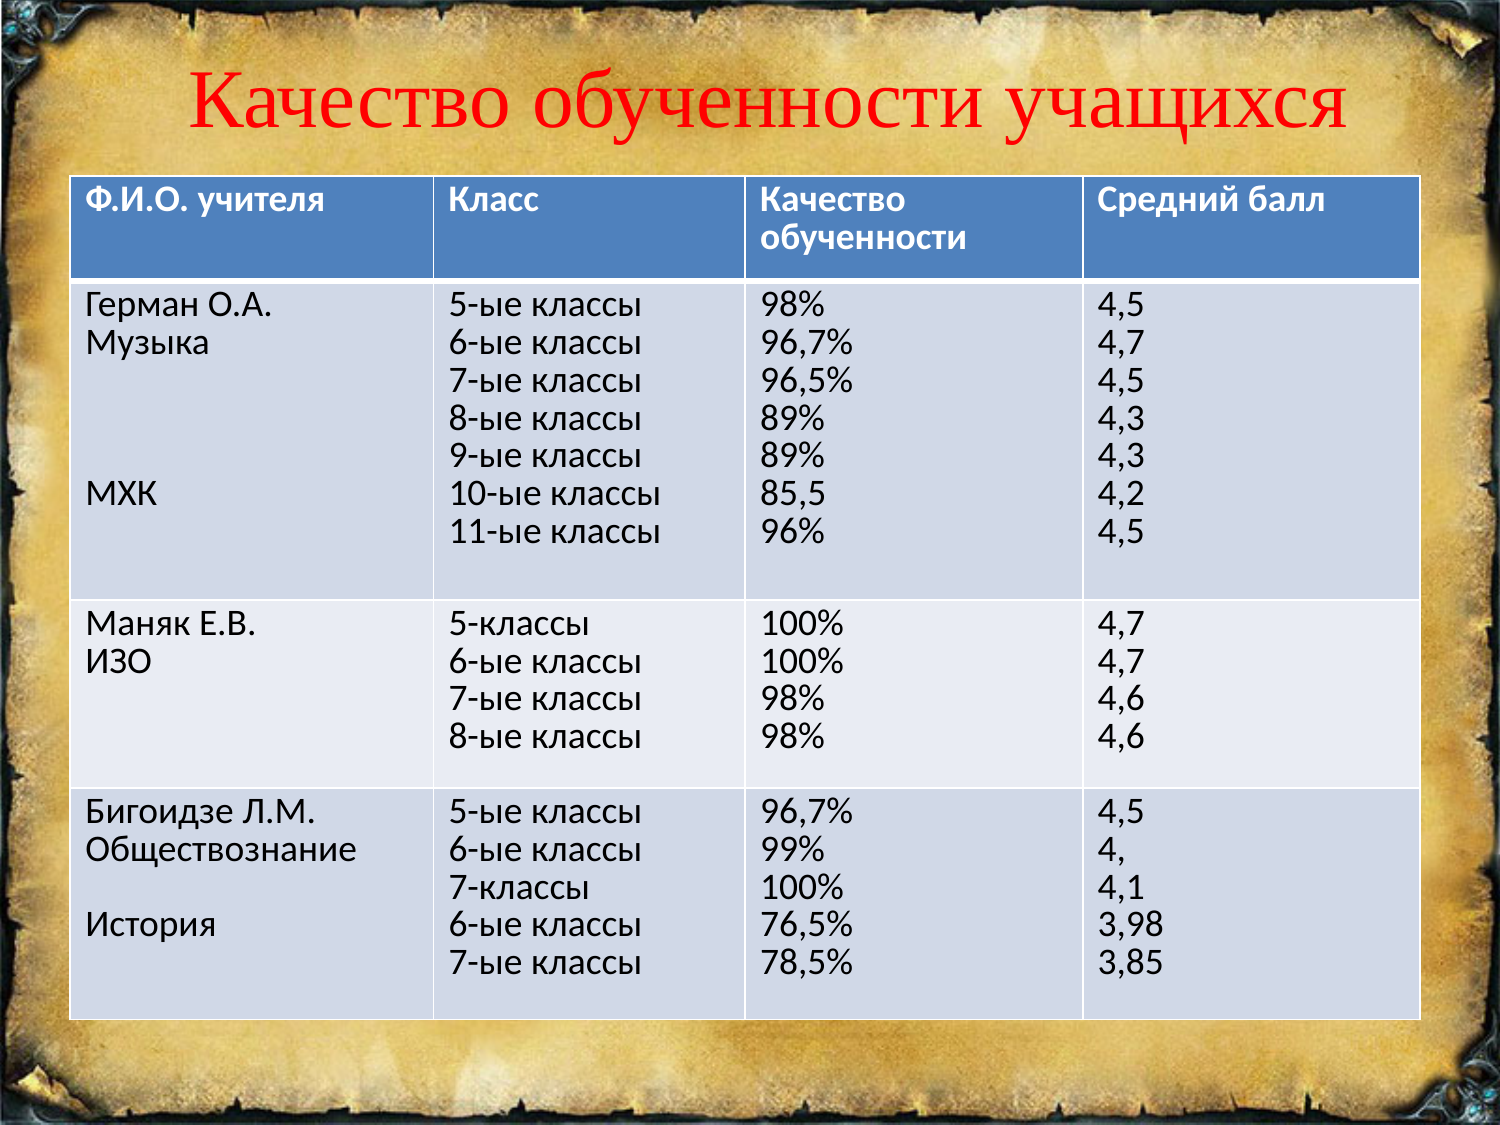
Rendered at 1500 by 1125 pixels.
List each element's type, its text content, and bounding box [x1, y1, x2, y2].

table_cell 5-ые классы 6-ые классы 7-классы 6-ые классы 7-ые классы [434, 789, 744, 1019]
table_cell 5-классы 6-ые классы 7-ые классы 8-ые классы [434, 601, 744, 787]
table_header Качество обученности [746, 177, 1082, 278]
title Качество обученности учащихся [93, 0, 1444, 188]
table_cell Герман О.А. Музыка МХК [71, 284, 433, 599]
table_header Средний балл [1084, 177, 1419, 278]
table_cell 98% 96,7% 96,5% 89% 89% 85,5 96% [746, 284, 1082, 599]
table_cell 4,5 4, 4,1 3,98 3,85 [1084, 789, 1419, 1019]
table_cell 4,7 4,7 4,6 4,6 [1084, 601, 1419, 787]
table_cell Бигоидзе Л.М. Обществознание История [71, 789, 433, 1019]
table_header Ф.И.О. учителя [71, 177, 433, 278]
picture [0, 0, 1500, 1125]
table_cell Маняк Е.В. ИЗО [71, 601, 433, 787]
table_cell 100% 100% 98% 98% [746, 601, 1082, 787]
table_cell 96,7% 99% 100% 76,5% 78,5% [746, 789, 1082, 1019]
table_cell 4,5 4,7 4,5 4,3 4,3 4,2 4,5 [1084, 284, 1419, 599]
table_header Класс [434, 177, 744, 278]
table_cell 5-ые классы 6-ые классы 7-ые классы 8-ые классы 9-ые классы 10-ые классы 11-ые классы [434, 284, 744, 599]
